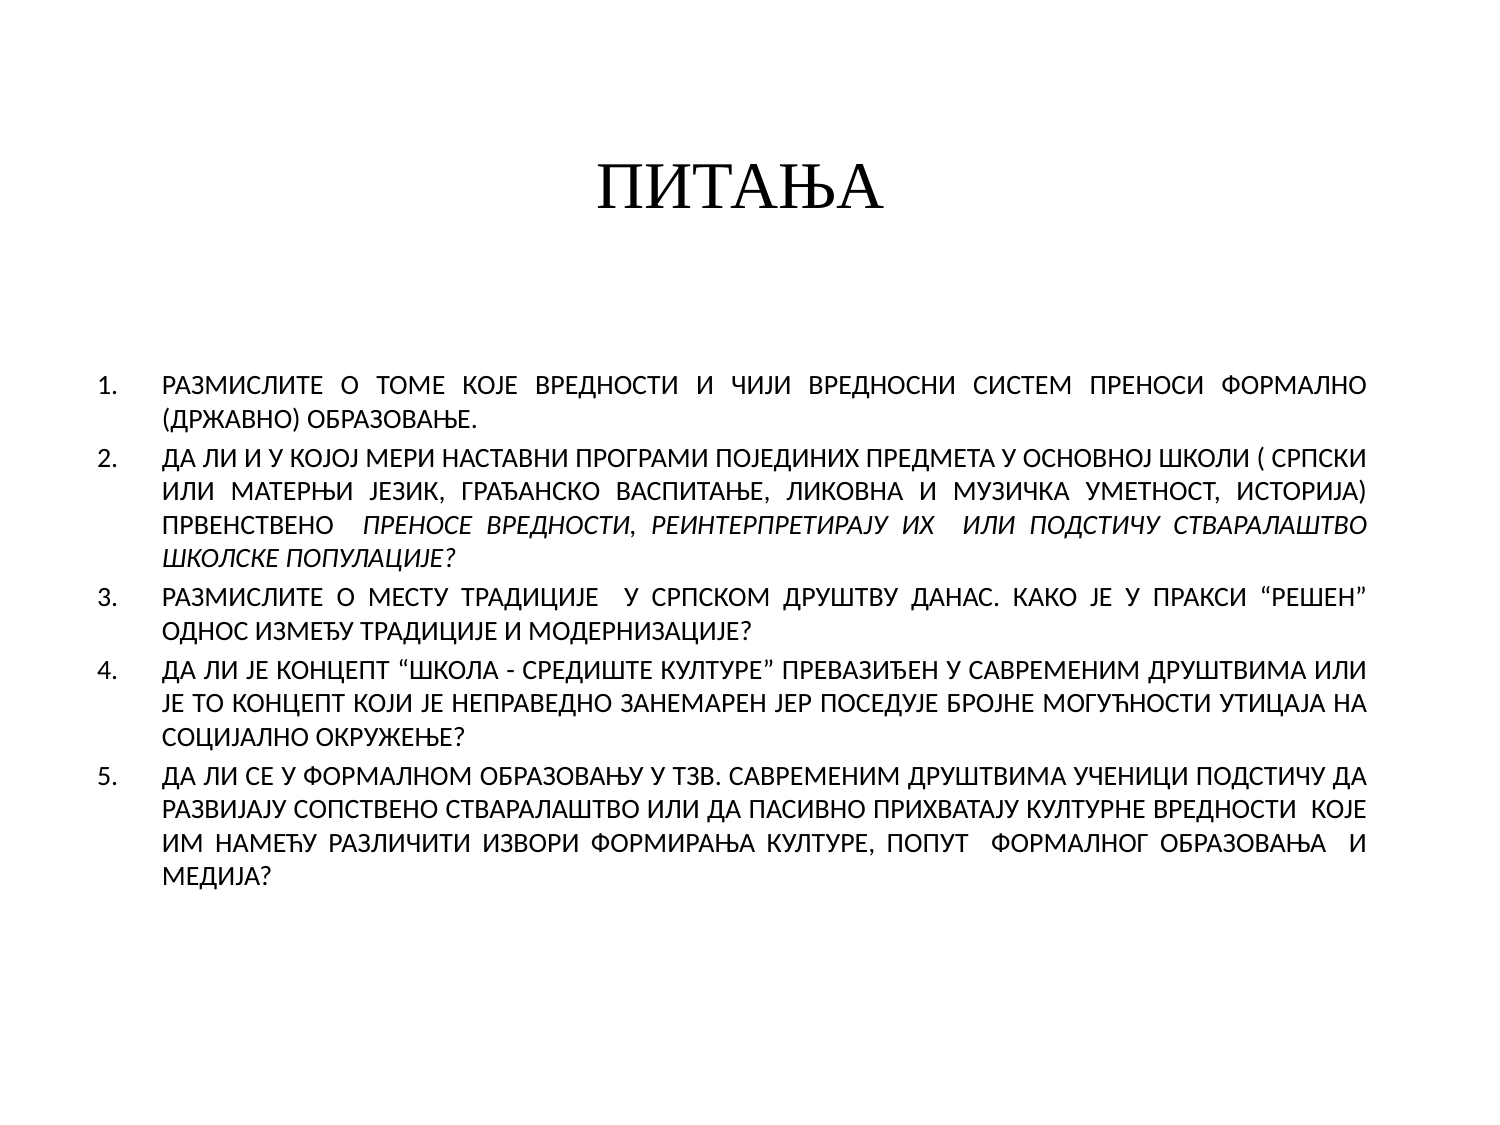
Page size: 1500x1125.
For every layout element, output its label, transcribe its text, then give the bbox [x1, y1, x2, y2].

title ПИТАЊА [93, 35, 1388, 329]
subtitle РАЗМИСЛИТЕ О ТОМЕ КОЈЕ ВРЕДНОСТИ И ЧИЈИ ВРЕДНОСНИ СИСТЕМ ПРЕНОСИ ФОРМАЛНО (ДРЖАВНО) ОБРАЗОВАЊЕ. ДА ЛИ И У КОЈОЈ МЕРИ НАСТАВНИ ПРОГРАМИ ПОЈЕДИНИХ ПРЕДМЕТА У ОСНОВНОЈ ШКОЛИ ( СРПСКИ ИЛИ МАТЕРЊИ ЈЕЗИК, ГРАЂАНСКО ВАСПИТАЊЕ, ЛИКОВНА И МУЗИЧКА УМЕТНОСТ, ИСТОРИЈА) ПРВЕНСТВЕНО ПРЕНОСЕ ВРЕДНОСТИ, РЕИНТЕРПРЕТИРАЈУ ИХ ИЛИ ПОДСТИЧУ СТВАРАЛАШТВО ШКОЛСКЕ ПОПУЛАЦИЈЕ? РАЗМИСЛИТЕ О МЕСТУ ТРАДИЦИЈЕ У СРПСКОМ ДРУШТВУ ДАНАС. КАКО ЈЕ У ПРАКСИ “РЕШЕН” ОДНОС ИЗМЕЂУ ТРАДИЦИЈЕ И МОДЕРНИЗАЦИЈЕ? ДА ЛИ ЈЕ КОНЦЕПТ “ШКОЛА - СРЕДИШТЕ КУЛТУРЕ” ПРЕВАЗИЂЕН У САВРЕМЕНИМ ДРУШТВИМА ИЛИ ЈЕ ТО КОНЦЕПТ КОЈИ ЈЕ НЕПРАВЕДНО ЗАНЕМАРЕН ЈЕР ПОСЕДУЈЕ БРОЈНЕ МОГУЋНОСТИ УТИЦАЈА НА СОЦИЈАЛНО ОКРУЖЕЊЕ? ДА ЛИ СЕ У ФОРМАЛНОМ ОБРАЗОВАЊУ У ТЗВ. САВРЕМЕНИМ ДРУШТВИМА УЧЕНИЦИ ПОДСТИЧУ ДА РАЗВИЈАЈУ СОПСТВЕНО СТВАРАЛАШТВО ИЛИ ДА ПАСИВНО ПРИХВАТАЈУ КУЛТУРНЕ ВРЕДНОСТИ КОЈЕ ИМ НАМЕЋУ РАЗЛИЧИТИ ИЗВОРИ ФОРМИРАЊА КУЛТУРЕ, ПОПУТ ФОРМАЛНОГ ОБРАЗОВАЊА И МЕДИЈА? [82, 281, 1383, 985]
